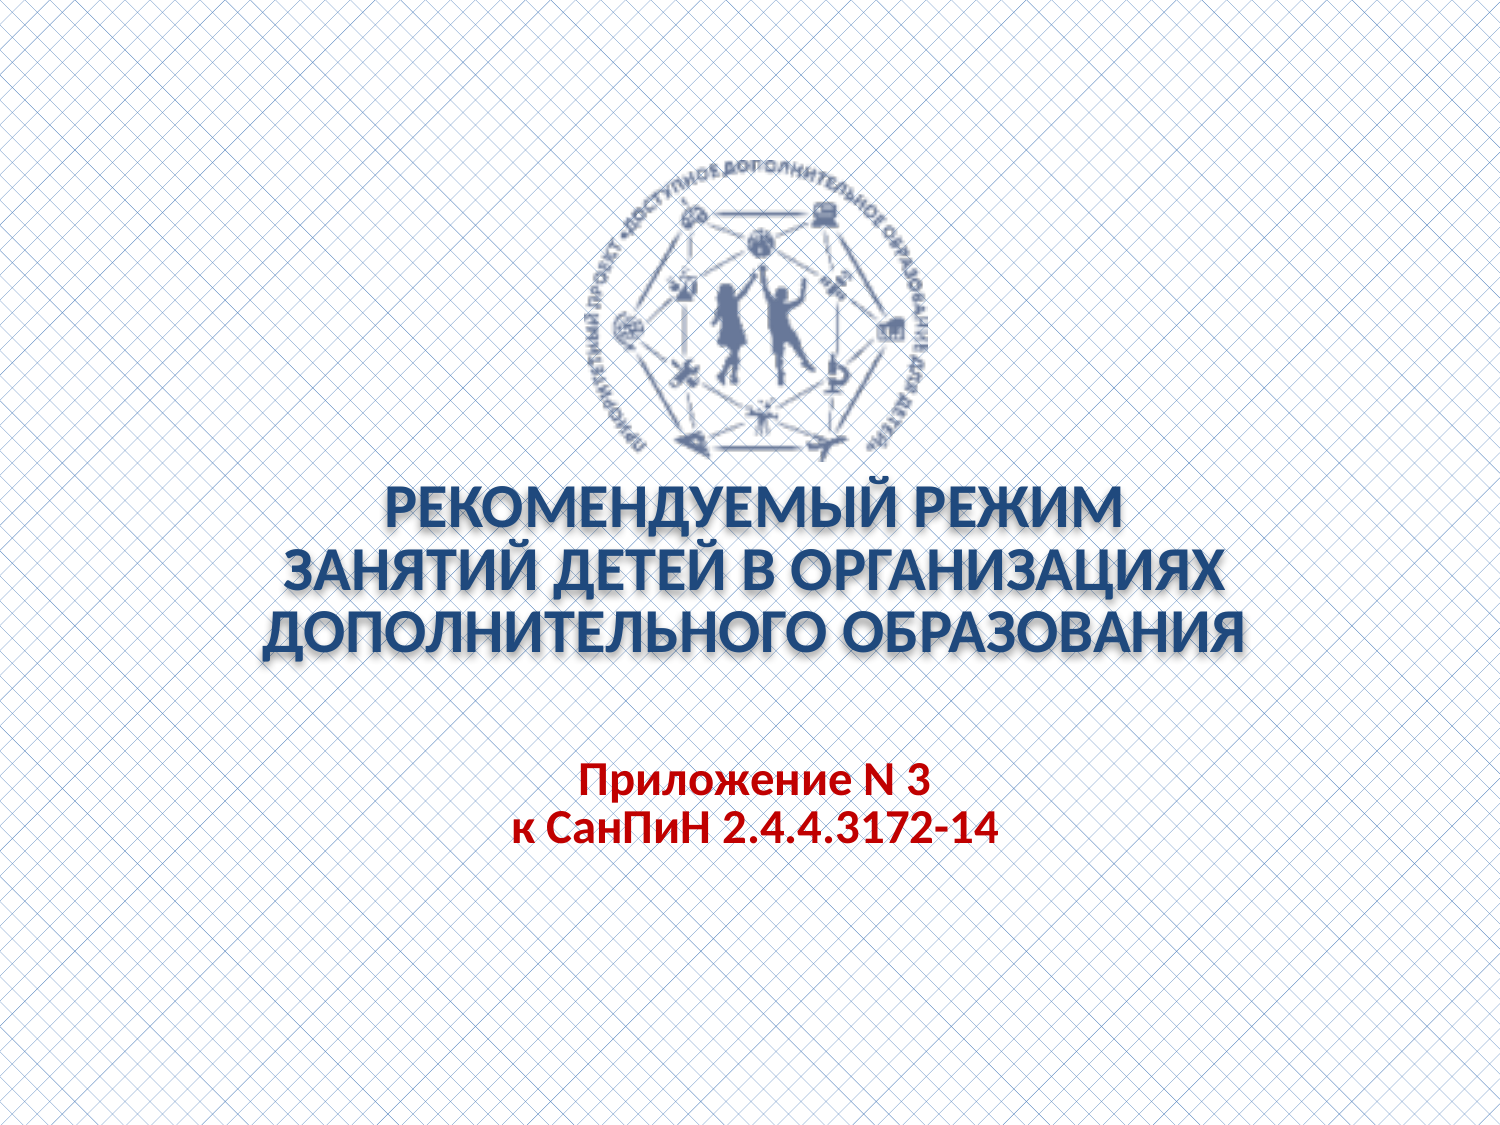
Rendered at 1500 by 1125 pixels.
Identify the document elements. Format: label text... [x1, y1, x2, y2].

subtitle Приложение N 3 к СанПиН 2.4.4.3172-14 [230, 692, 1281, 913]
picture [584, 160, 929, 462]
title РЕКОМЕНДУЕМЫЙ РЕЖИМ ЗАНЯТИЙ ДЕТЕЙ В ОРГАНИЗАЦИЯХ ДОПОЛНИТЕЛЬНОГО ОБРАЗОВАНИЯ [117, 432, 1393, 717]
